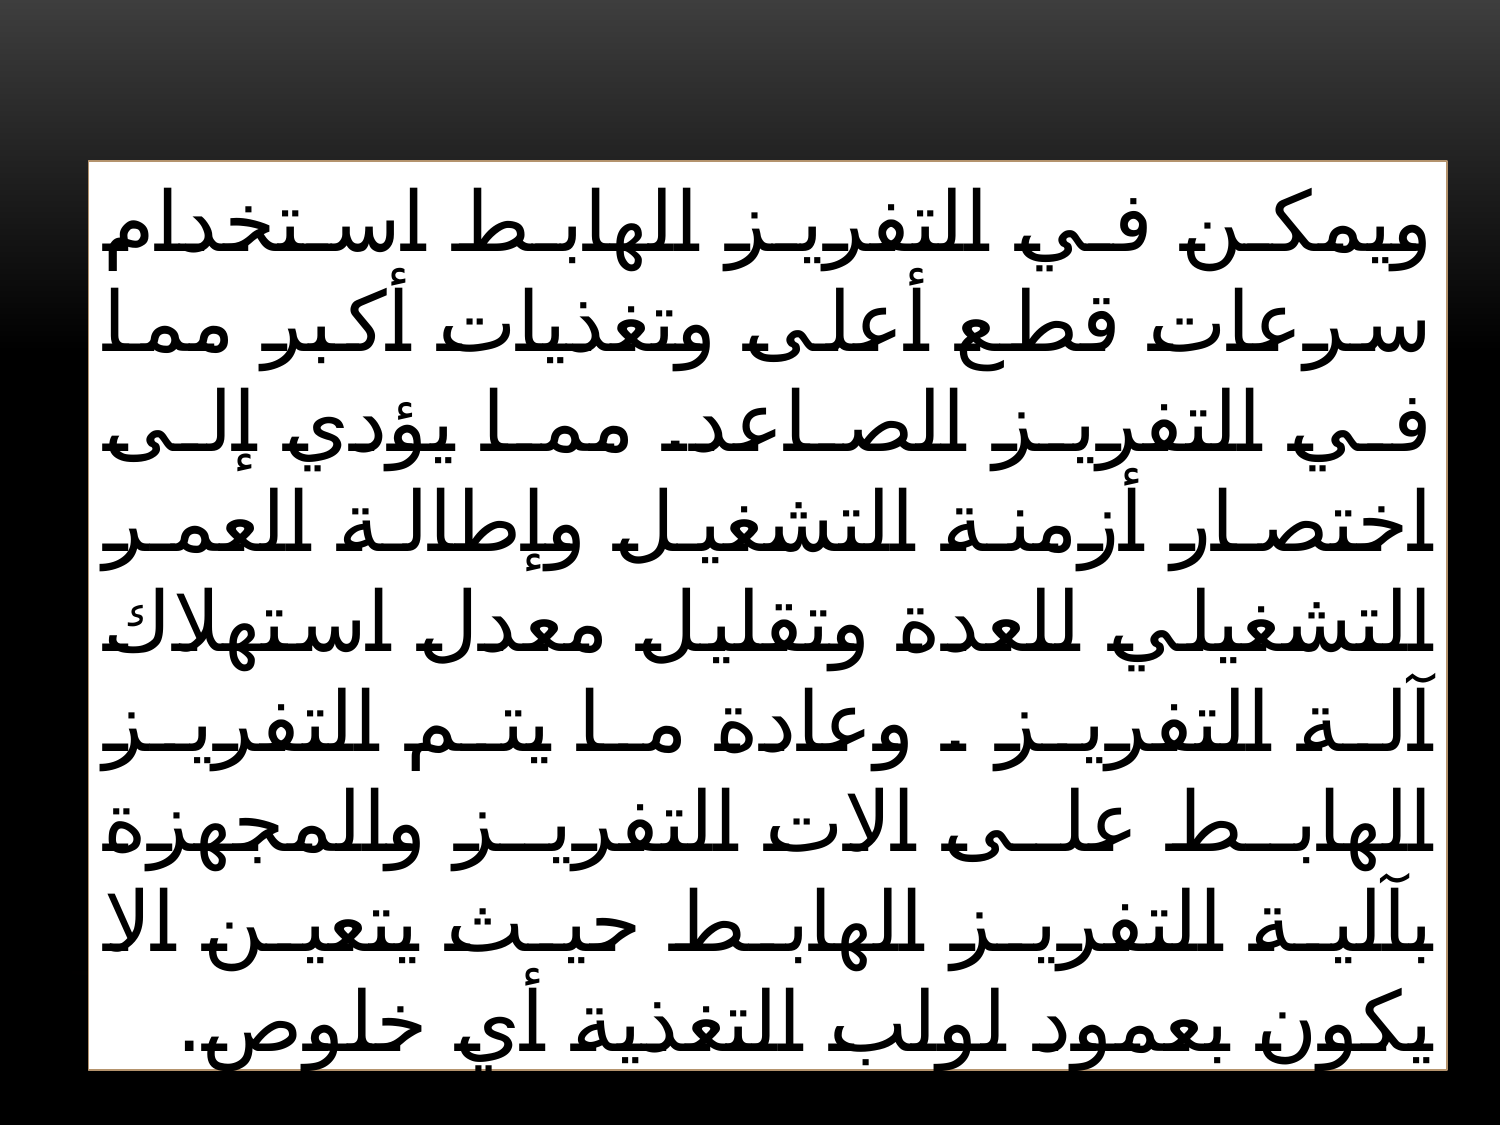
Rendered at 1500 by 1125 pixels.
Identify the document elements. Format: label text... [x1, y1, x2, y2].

text_box ويمكن في التفريز الهابط استخدام سرعات قطع أعلى وتغذيات أكبر مما في التفريز الصاعد. مما يؤدي إلى اختصار أزمنة التشغيل وإطالة العمر التشغيلي للعدة وتقليل معدل استهلاك آلة التفريز . وعادة ما يتم التفريز الهابط على الات التفريز والمجهزة بآلية التفريز الهابط حيث يتعين الا يكون بعمود لولب التغذية أي خلوص. [88, 160, 1448, 1071]
picture [0, 0, 1500, 1125]
